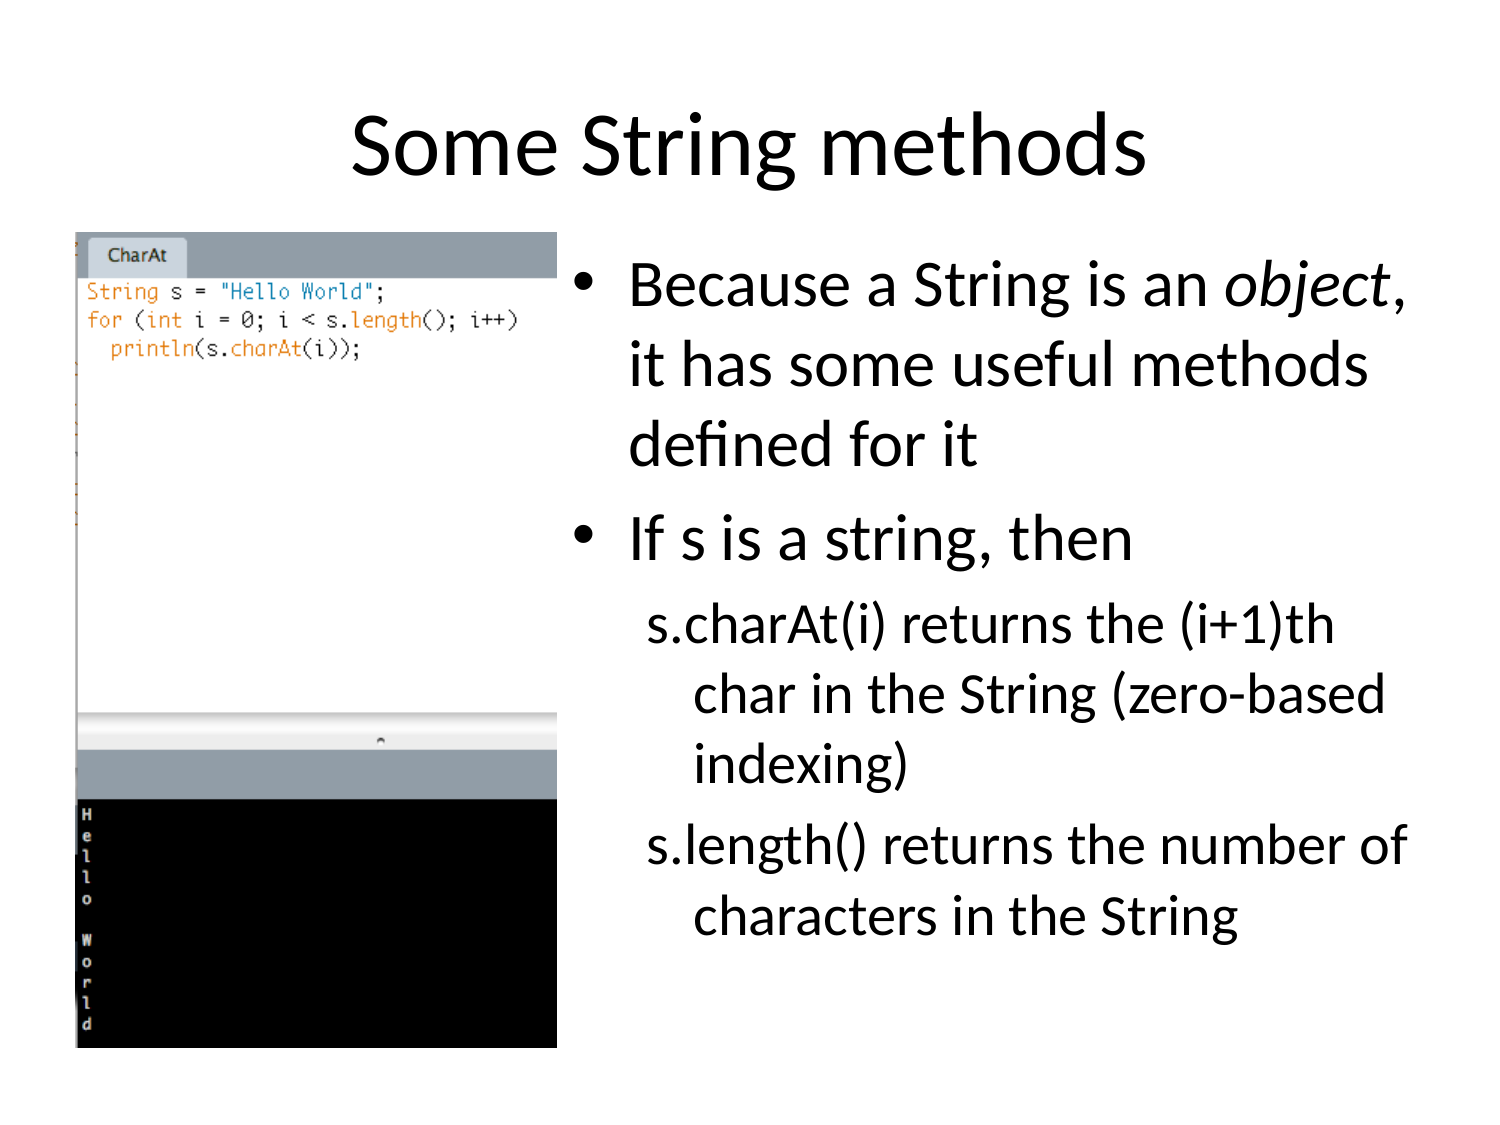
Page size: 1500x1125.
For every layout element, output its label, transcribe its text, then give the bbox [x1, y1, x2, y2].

list Because a String is an object, it has some useful methods defined for it If s is a string, then s.charAt(i) returns the (i+1)th char in the String (zero-based indexing) s.length() returns the number of characters in the String [559, 232, 1425, 1048]
title Some String methods [75, 45, 1425, 232]
picture [74, 232, 557, 1049]
